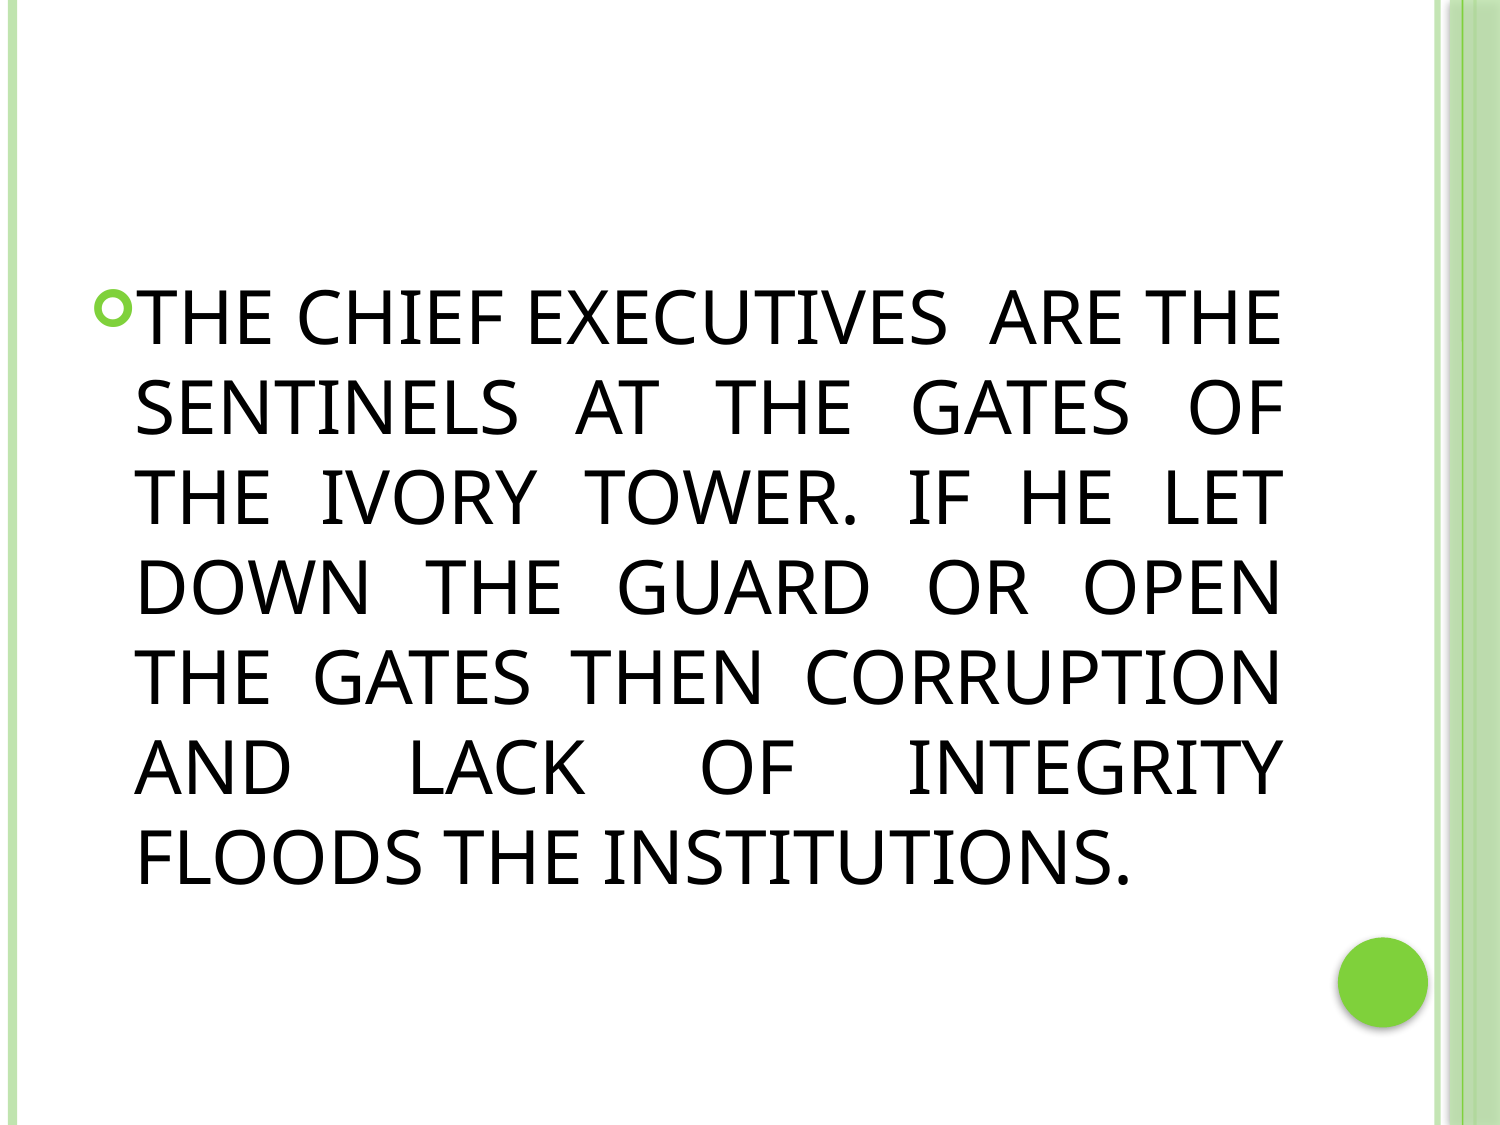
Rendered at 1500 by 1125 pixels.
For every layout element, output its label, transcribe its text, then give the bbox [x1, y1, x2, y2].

list THE CHIEF EXECUTIVES ARE THE SENTINELS AT THE GATES OF THE IVORY TOWER. IF HE LET DOWN THE GUARD OR OPEN THE GATES THEN CORRUPTION AND LACK OF INTEGRITY FLOODS THE INSTITUTIONS. [75, 262, 1300, 1062]
